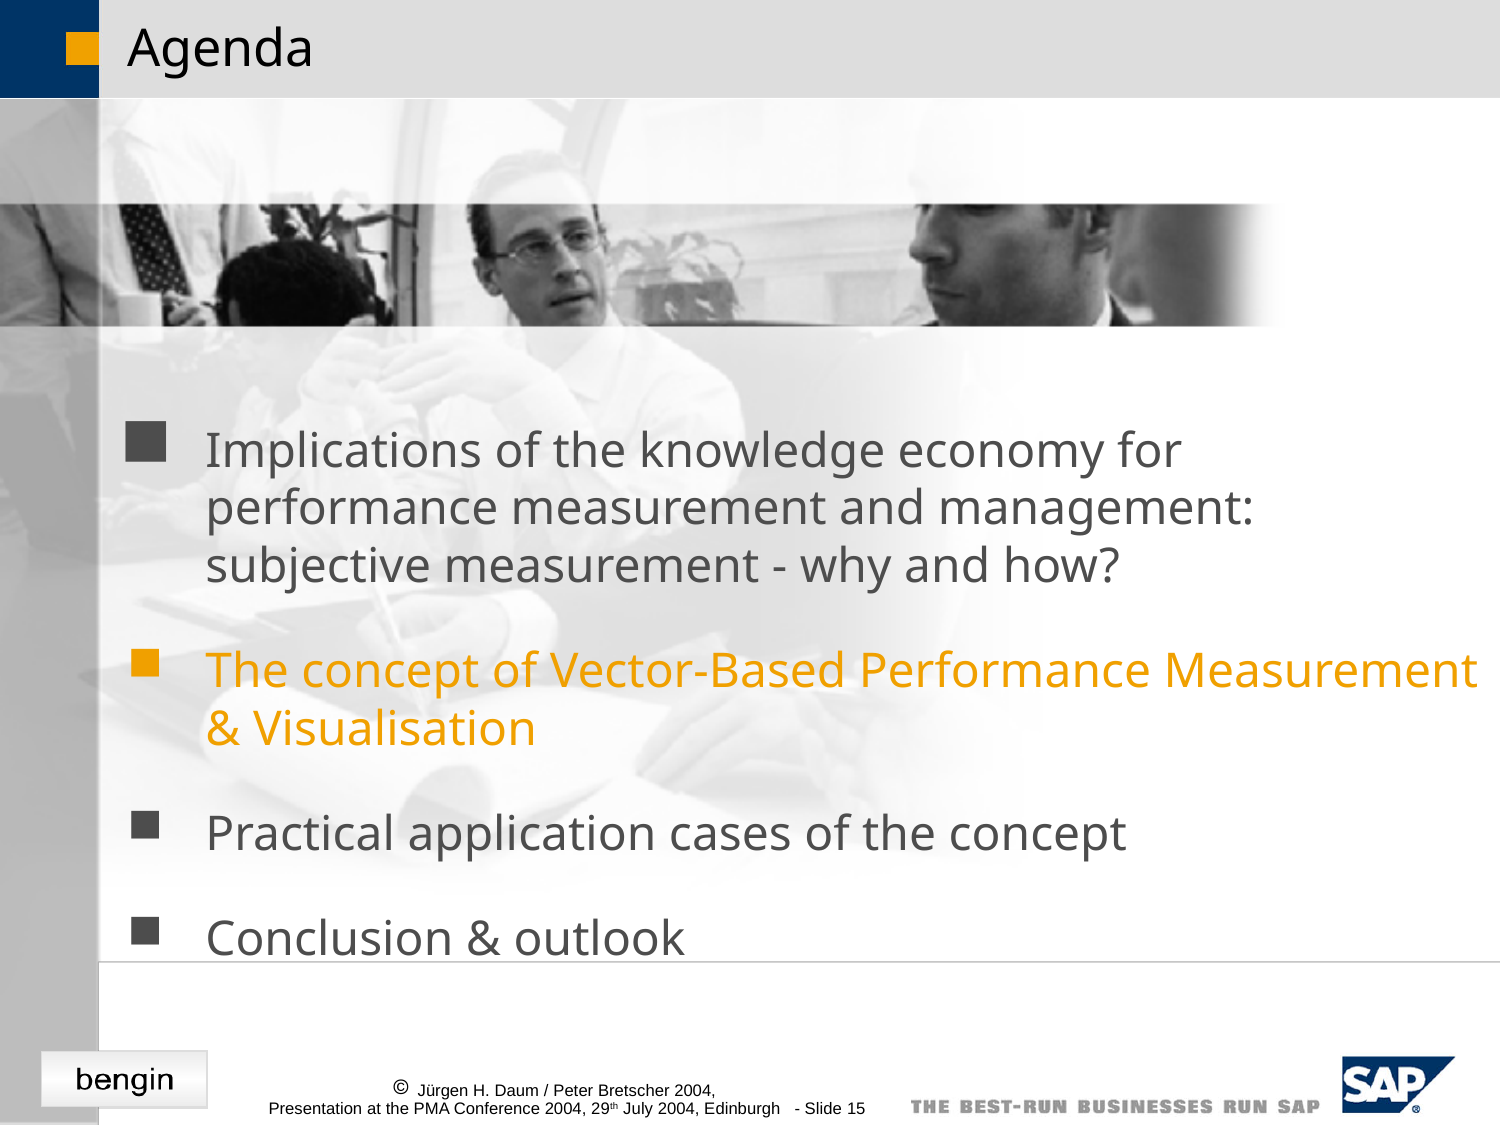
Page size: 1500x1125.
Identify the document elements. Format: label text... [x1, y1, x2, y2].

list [41, 1051, 207, 1107]
picture [0, 0, 1500, 1125]
title Agenda [98, 18, 1449, 82]
